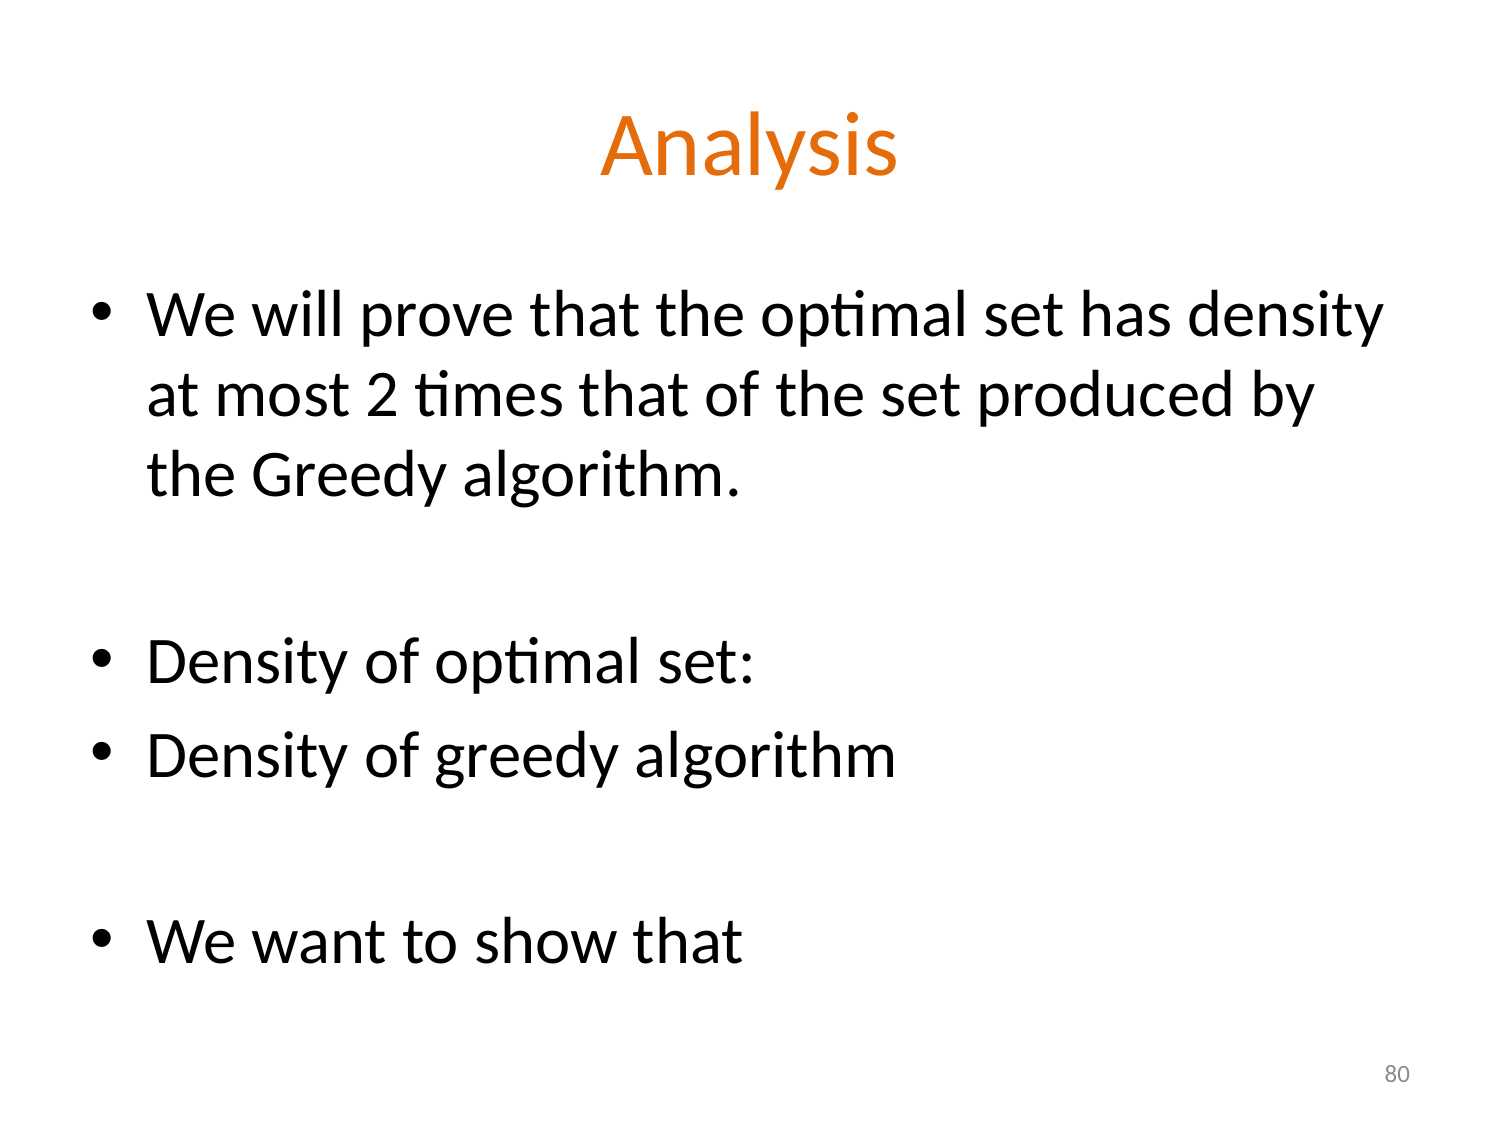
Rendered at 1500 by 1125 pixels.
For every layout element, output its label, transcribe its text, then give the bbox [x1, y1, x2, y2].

slide_number 80 [1074, 1042, 1425, 1103]
title Analysis [75, 45, 1425, 233]
